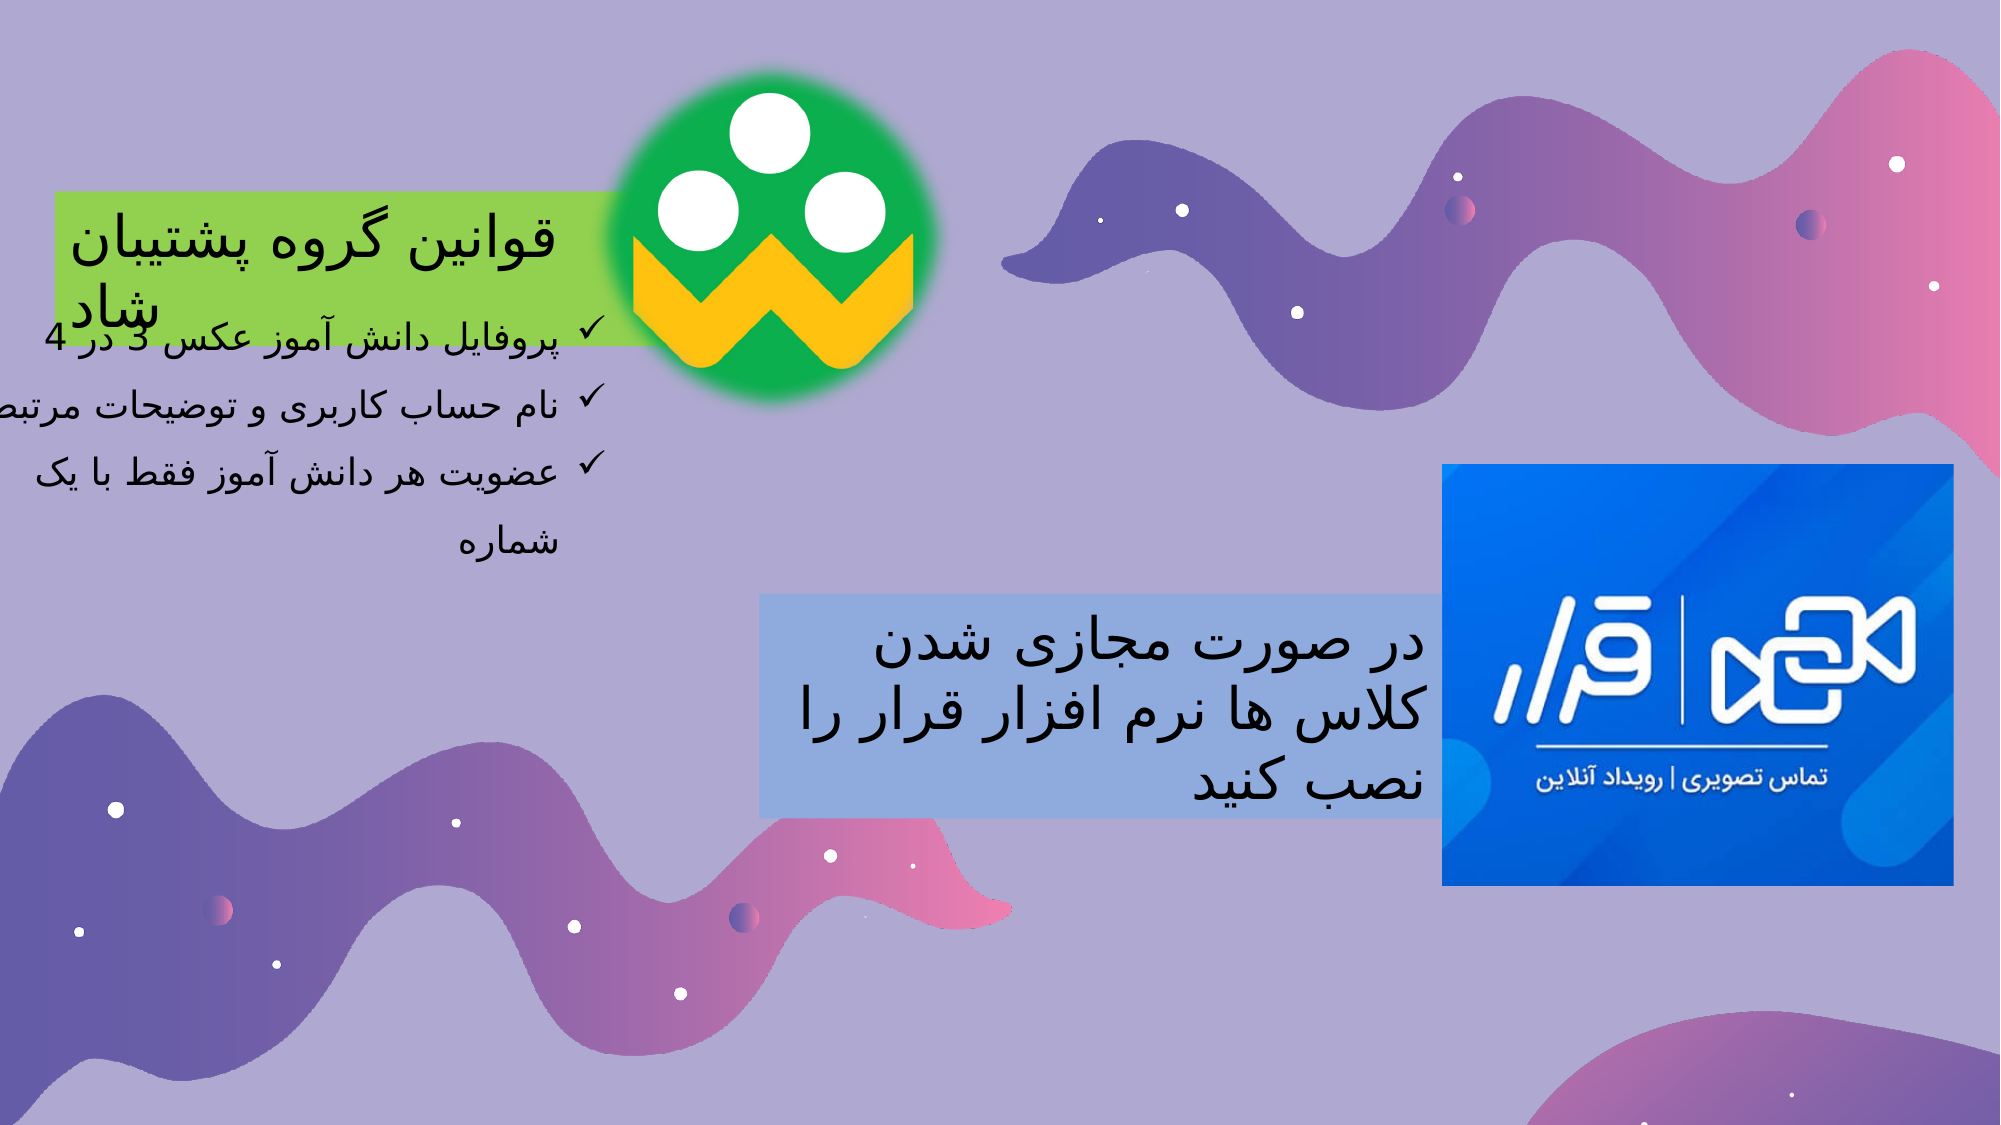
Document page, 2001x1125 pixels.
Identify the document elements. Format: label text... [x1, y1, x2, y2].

text_box پروفایل دانش آموز عکس 3 در 4 نام حساب کاربری و توضیحات مرتبط عضویت هر دانش آموز فقط با یک شماره [0, 283, 622, 569]
picture [0, 0, 2000, 1125]
text_box در صورت مجازی شدن کلاس ها نرم افزار قرار را نصب کنید [759, 593, 1442, 819]
text_box قوانین گروه پشتیبان شاد [54, 191, 587, 283]
